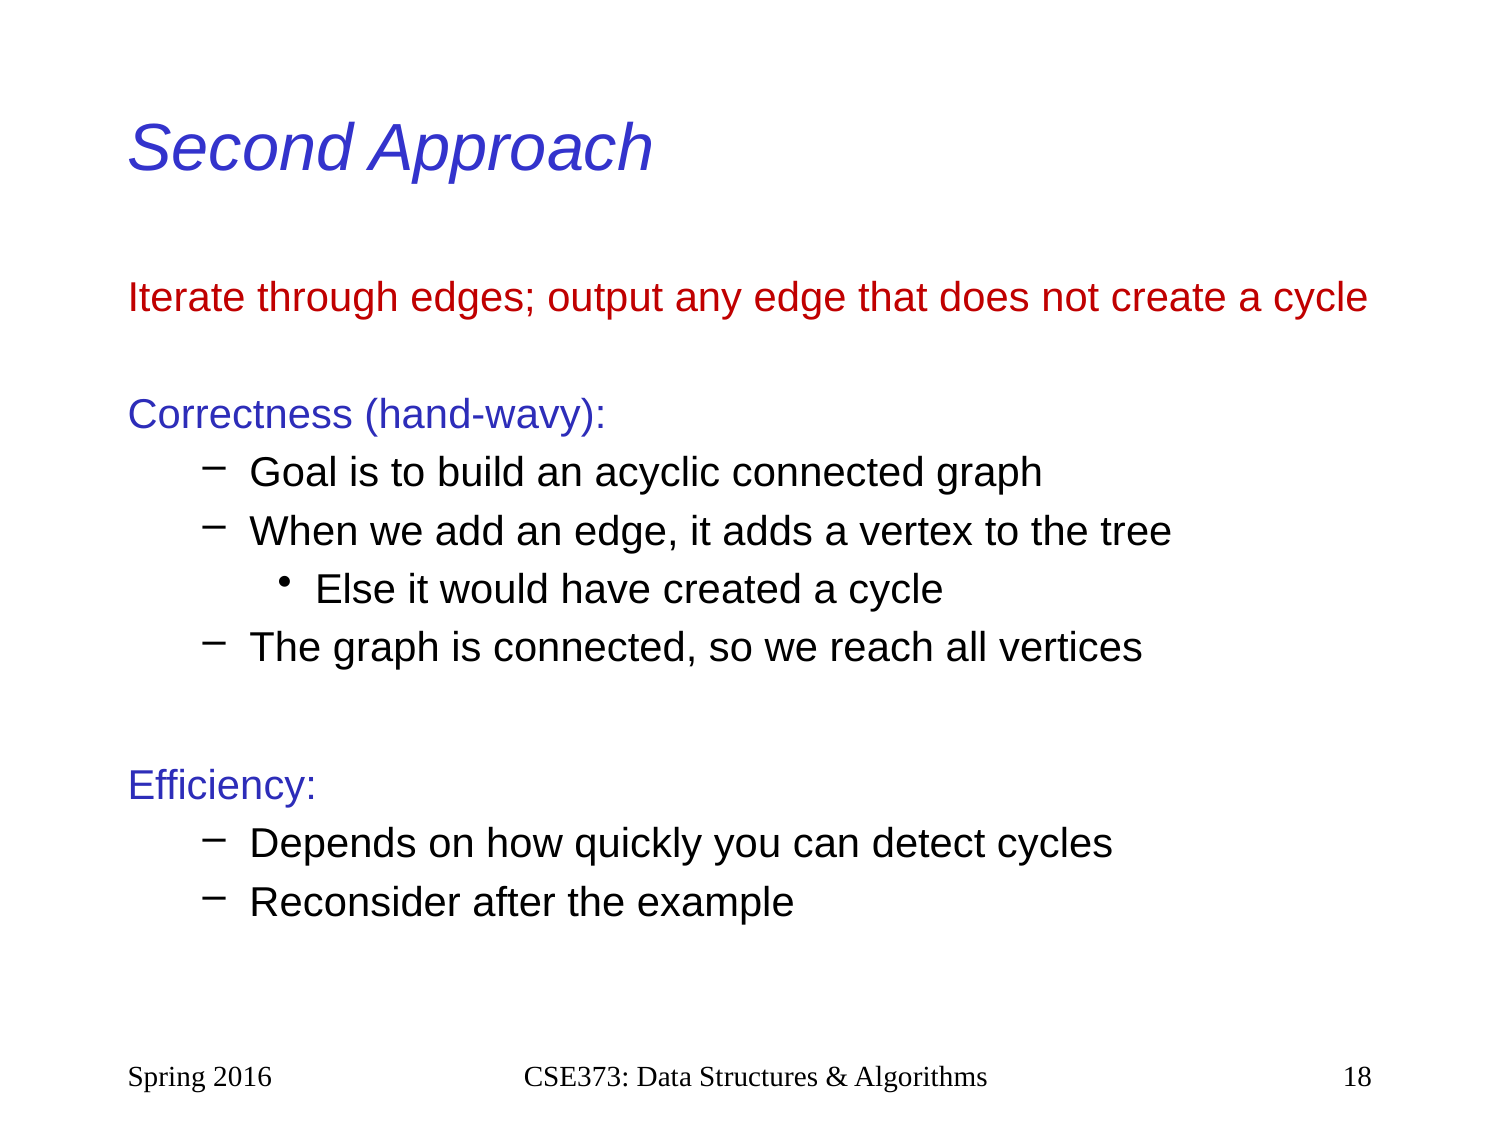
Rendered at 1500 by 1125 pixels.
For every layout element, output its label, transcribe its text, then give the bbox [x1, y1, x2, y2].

footer CSE373: Data Structures & Algorithms [474, 1049, 1038, 1125]
title Second Approach [112, 49, 1388, 238]
list Iterate through edges; output any edge that does not create a cycle Correctness (hand-wavy): Goal is to build an acyclic connected graph When we add an edge, it adds a vertex to the tree Else it would have created a cycle The graph is connected, so we reach all vertices Efficiency: Depends on how quickly you can detect cycles Reconsider after the example [112, 262, 1388, 1001]
slide_number 18 [1074, 1049, 1388, 1125]
slide_number Spring 2016 [112, 1049, 426, 1125]
